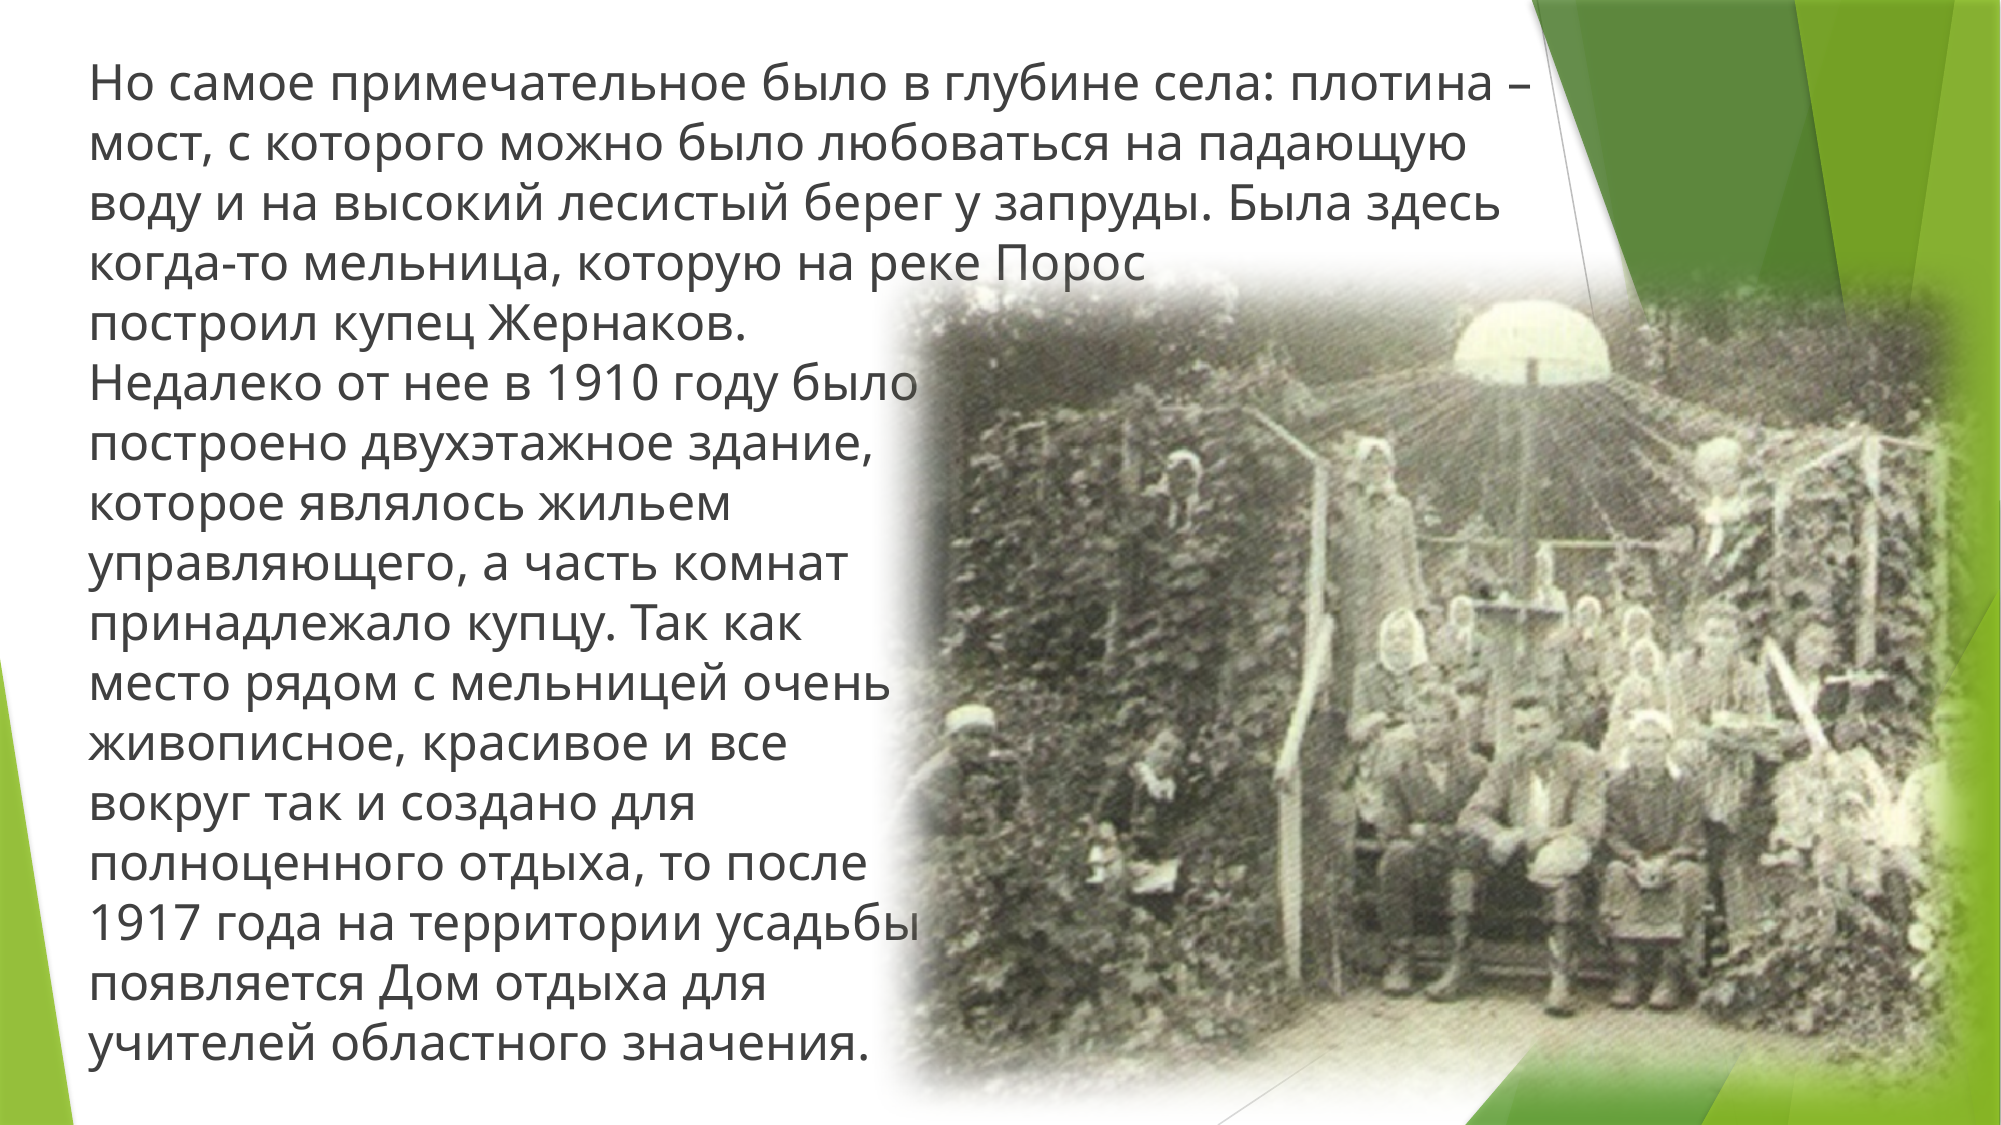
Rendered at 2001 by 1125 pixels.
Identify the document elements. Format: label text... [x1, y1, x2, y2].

text_box Но самое примечательное было в глубине села: плотина – мост, с которого можно было любоваться на падающую воду и на высокий лесистый берег у запруды. Была здесь когда-то мельница, которую на реке Порос построил купец Жернаков. Недалеко от нее в 1910 году было построено двухэтажное здание, которое являлось жильем управляющего, а часть комнат принадлежало купцу. Так как место рядом с мельницей очень живописное, красивое и все вокруг так и создано для полноценного отдыха, то после 1917 года на территории усадьбы появляется Дом отдыха для учителей областного значения. [73, 42, 1574, 1078]
picture [869, 249, 2000, 1125]
